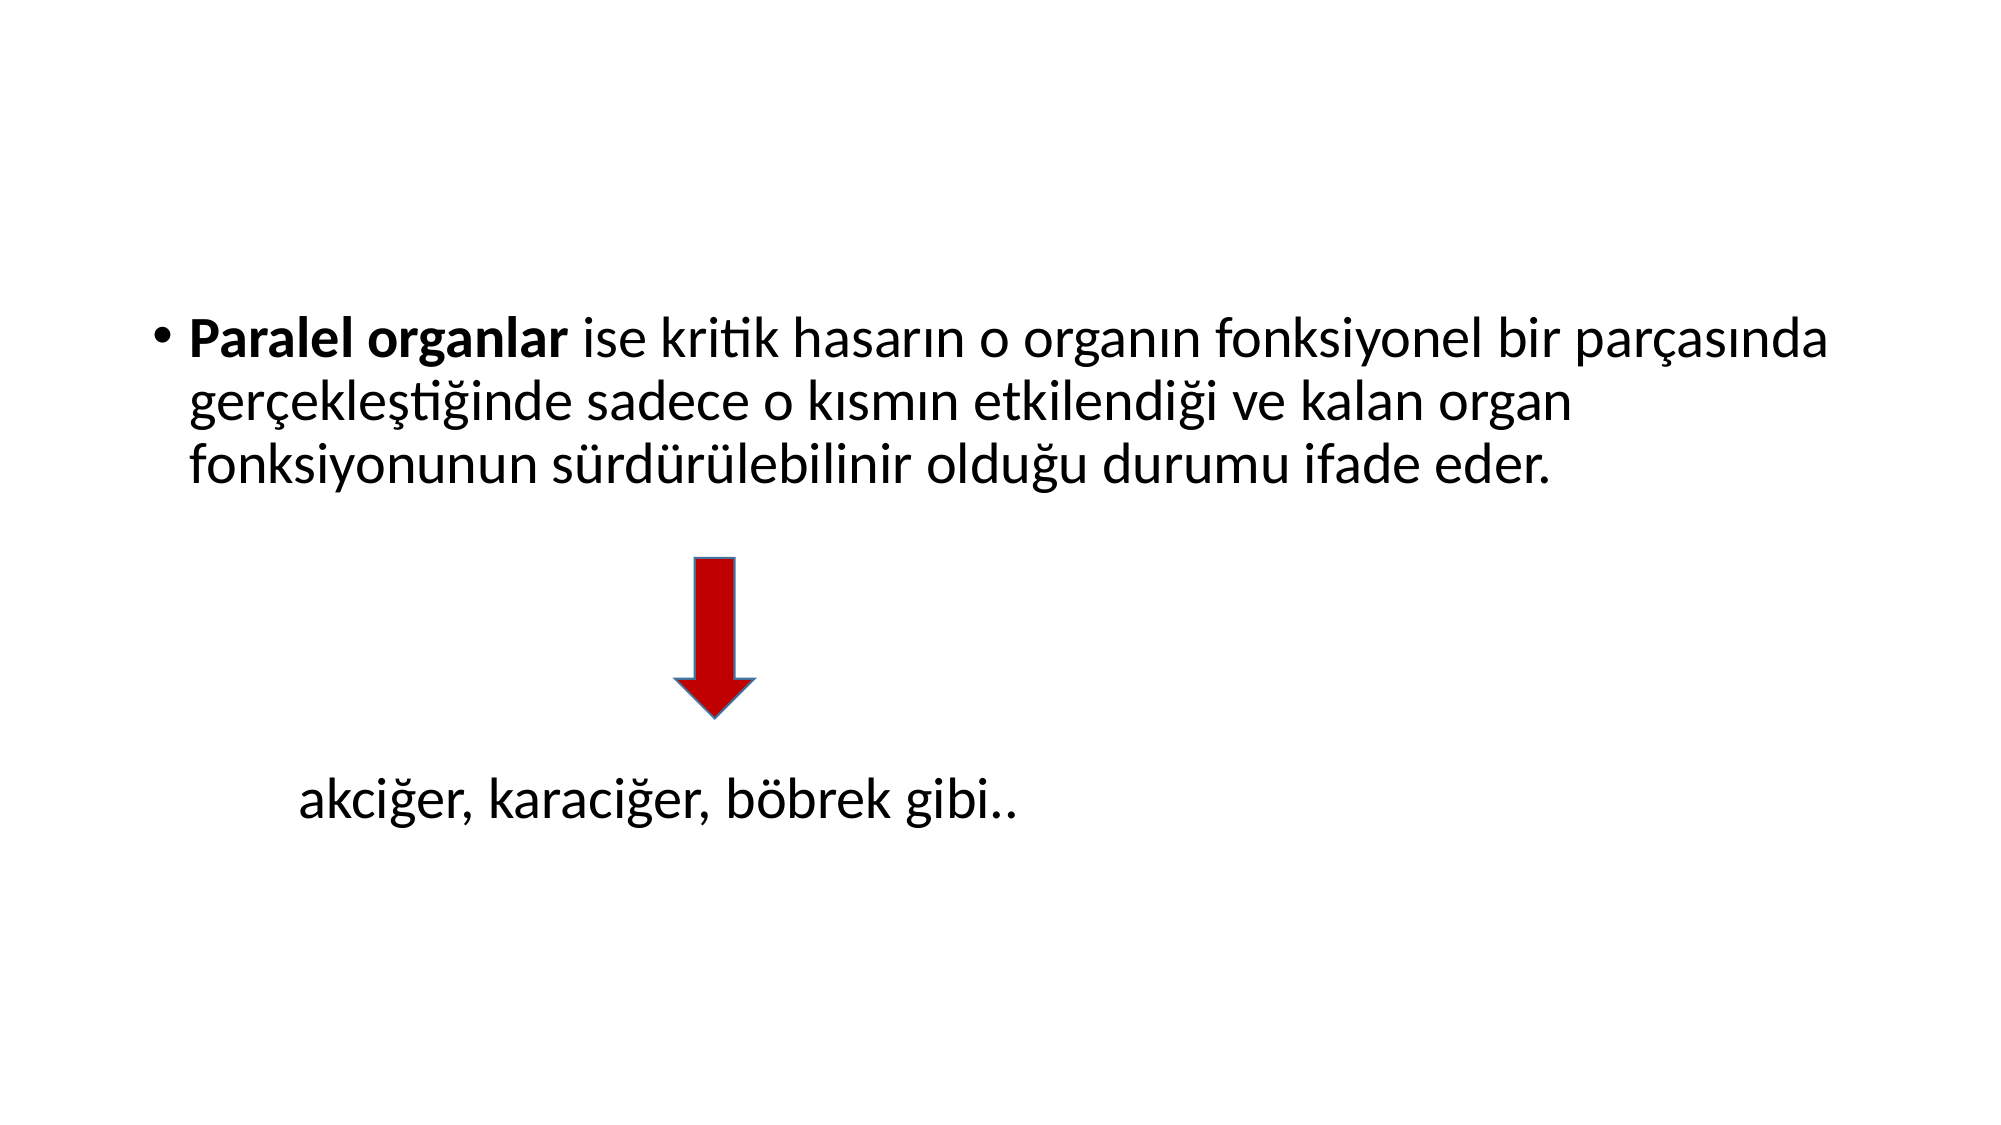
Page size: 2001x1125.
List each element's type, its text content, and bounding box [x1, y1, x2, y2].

list Paralel organlar ise kritik hasarın o organın fonksiyonel bir parçasında gerçekleştiğinde sadece o kısmın etkilendiği ve kalan organ fonksiyonunun sürdürülebilinir olduğu durumu ifade eder. akciğer, karaciğer, böbrek gibi.. [137, 299, 1863, 1014]
text_box [672, 556, 757, 720]
